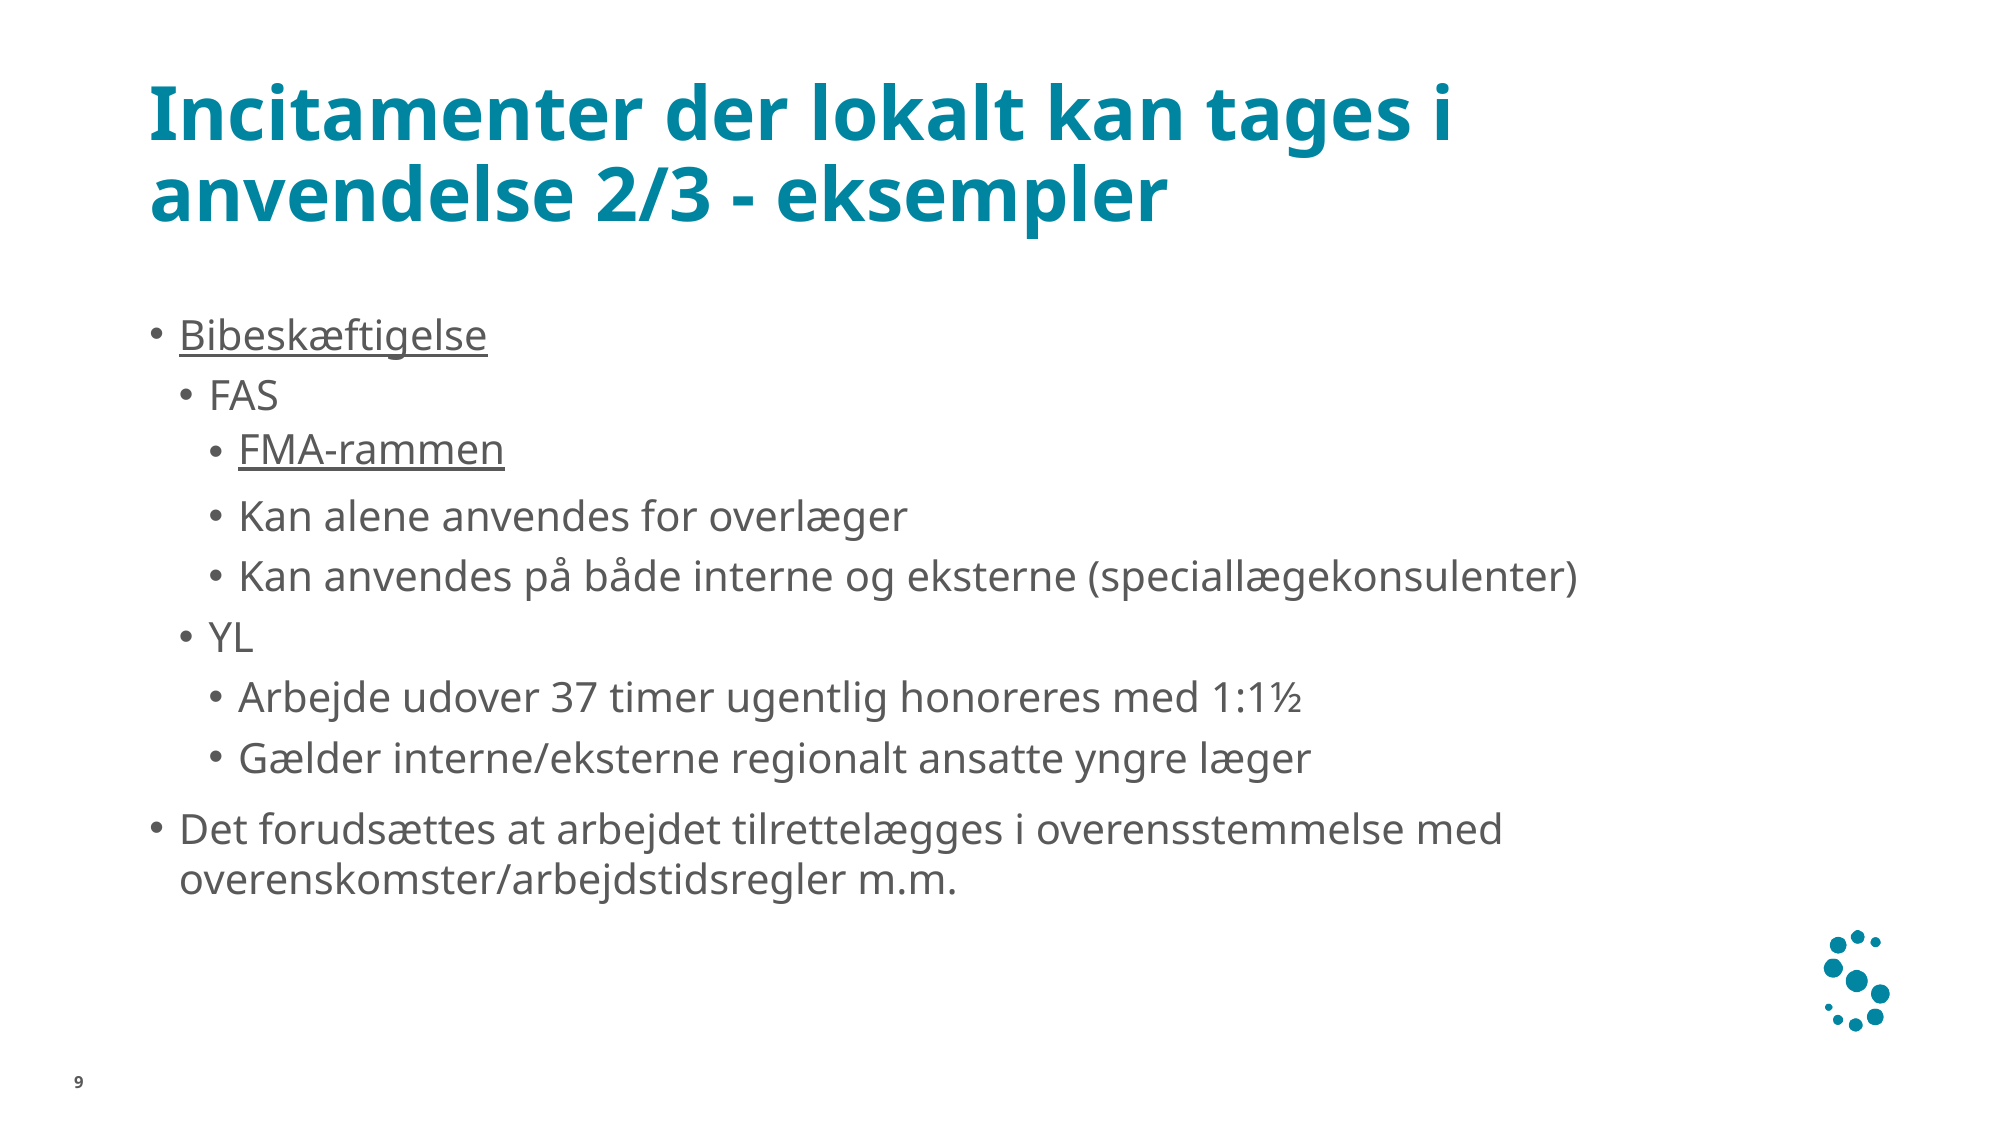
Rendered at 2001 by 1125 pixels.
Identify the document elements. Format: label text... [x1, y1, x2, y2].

picture [1823, 930, 1890, 1032]
list Bibeskæftigelse FAS FMA-rammen Kan alene anvendes for overlæger Kan anvendes på både interne og eksterne (speciallægekonsulenter) YL Arbejde udover 37 timer ugentlig honoreres med 1:1½ Gælder interne/eksterne regionalt ansatte yngre læger Det forudsættes at arbejdet tilrettelægges i overensstemmelse med overenskomster/arbejdstidsregler m.m. [149, 308, 1626, 1030]
title Incitamenter der lokalt kan tages i anvendelse 2/3 - eksempler [149, 60, 1733, 238]
slide_number 9 [24, 1071, 84, 1125]
